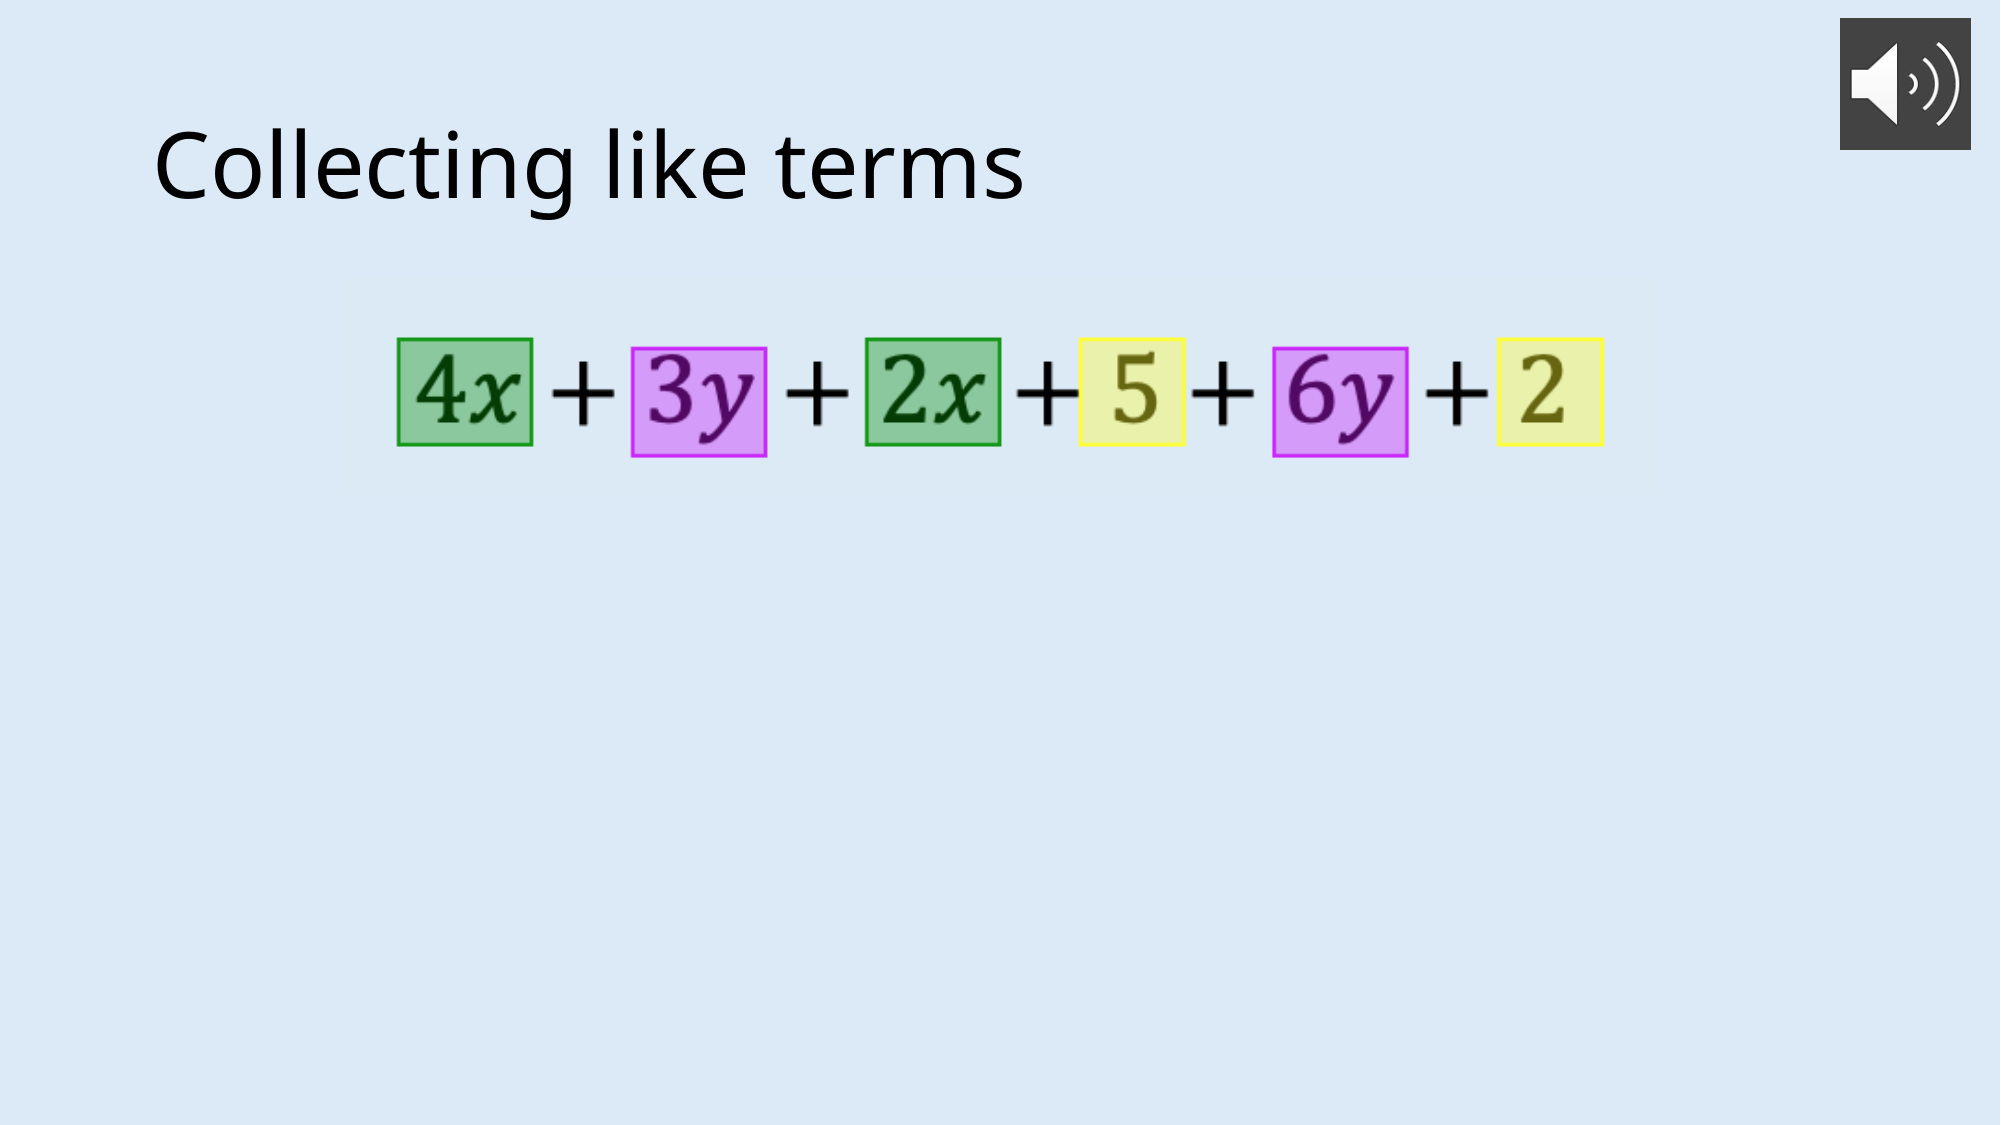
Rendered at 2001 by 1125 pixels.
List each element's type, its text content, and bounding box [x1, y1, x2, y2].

picture [1838, 16, 1973, 152]
picture [341, 276, 1659, 496]
title Collecting like terms [137, 59, 1863, 278]
